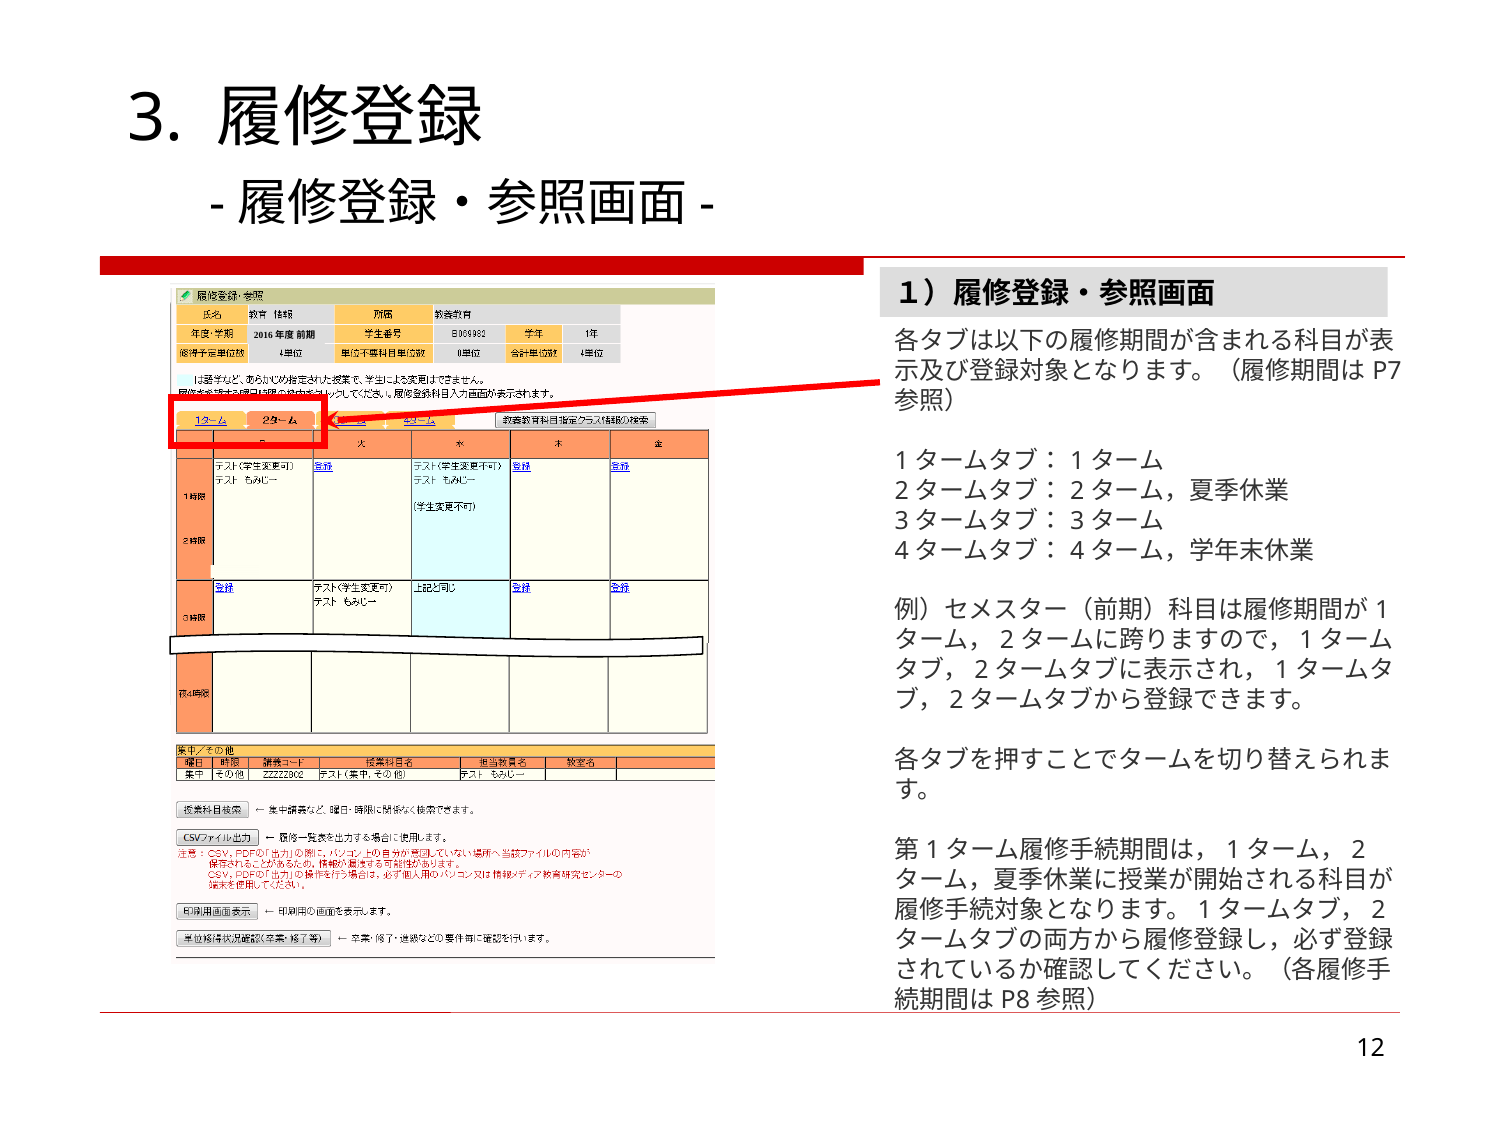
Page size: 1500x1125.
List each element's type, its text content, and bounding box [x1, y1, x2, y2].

text_box 各タブは以下の履修期間が含まれる科目が表示及び登録対象となります。（履修期間はP7参照） 1タームタブ：1ターム 2タームタブ：2ターム，夏季休業 3タームタブ：3ターム 4タームタブ：4ターム，学年末休業 例）セメスター（前期）科目は履修期間が1ターム，2タームに跨りますので，1タームタブ，2タームタブに表示され，1タームタブ，2タームタブから登録できます。 各タブを押すことでタームを切り替えられます。 第1ターム履修手続期間は，1ターム，2ターム，夏季休業に授業が開始される科目が履修手続対象となります。1タームタブ，2タームタブの両方から履修登録し，必ず登録されているか確認してください。（各履修手続期間はP8参照） [879, 317, 1424, 1021]
slide_number 12 [1074, 1024, 1401, 1103]
picture [169, 283, 715, 964]
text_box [169, 565, 703, 658]
text_box 3. 履修登録 -履修登録・参照画面- [112, 66, 1500, 185]
text_box １）履修登録・参照画面 [879, 267, 1388, 317]
